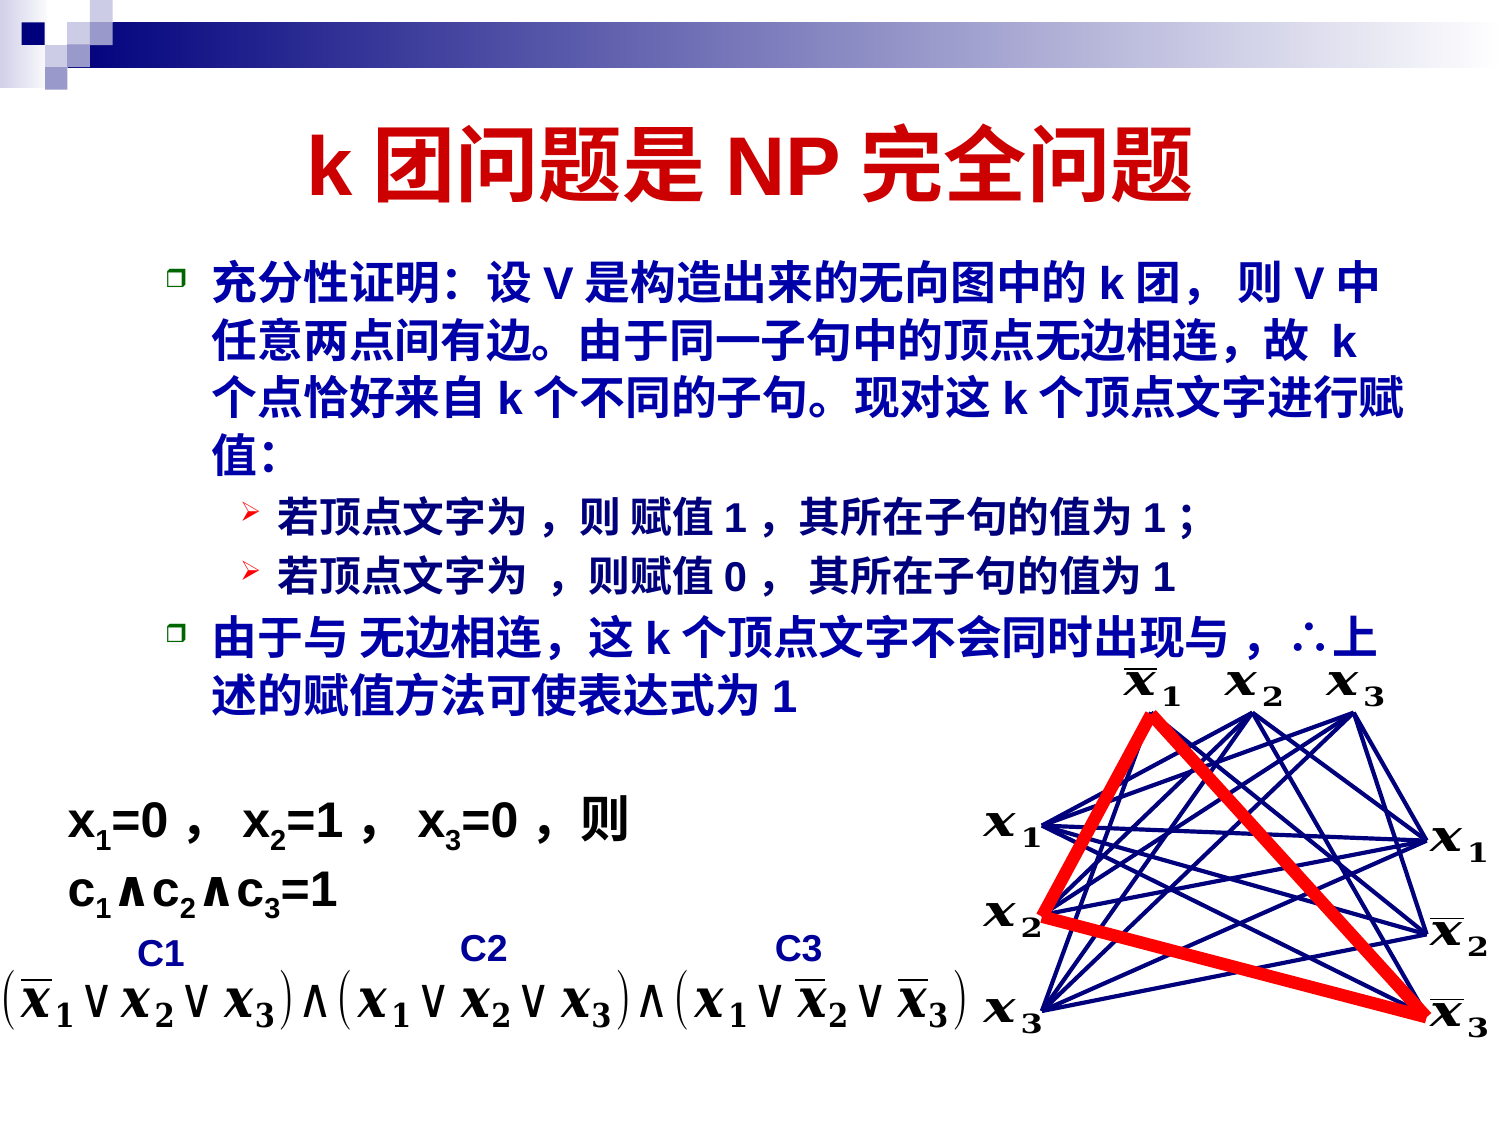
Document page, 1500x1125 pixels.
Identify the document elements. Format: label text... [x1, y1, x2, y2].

text_box C2 [445, 932, 523, 977]
text_box x1=0，x2=1，x3=0，则c1∧c2∧c3=1 [52, 780, 912, 932]
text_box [1041, 713, 1427, 1018]
title k团问题是NP完全问题 [75, 75, 1425, 250]
text_box C3 [760, 932, 838, 977]
text_box C1 [122, 932, 200, 982]
